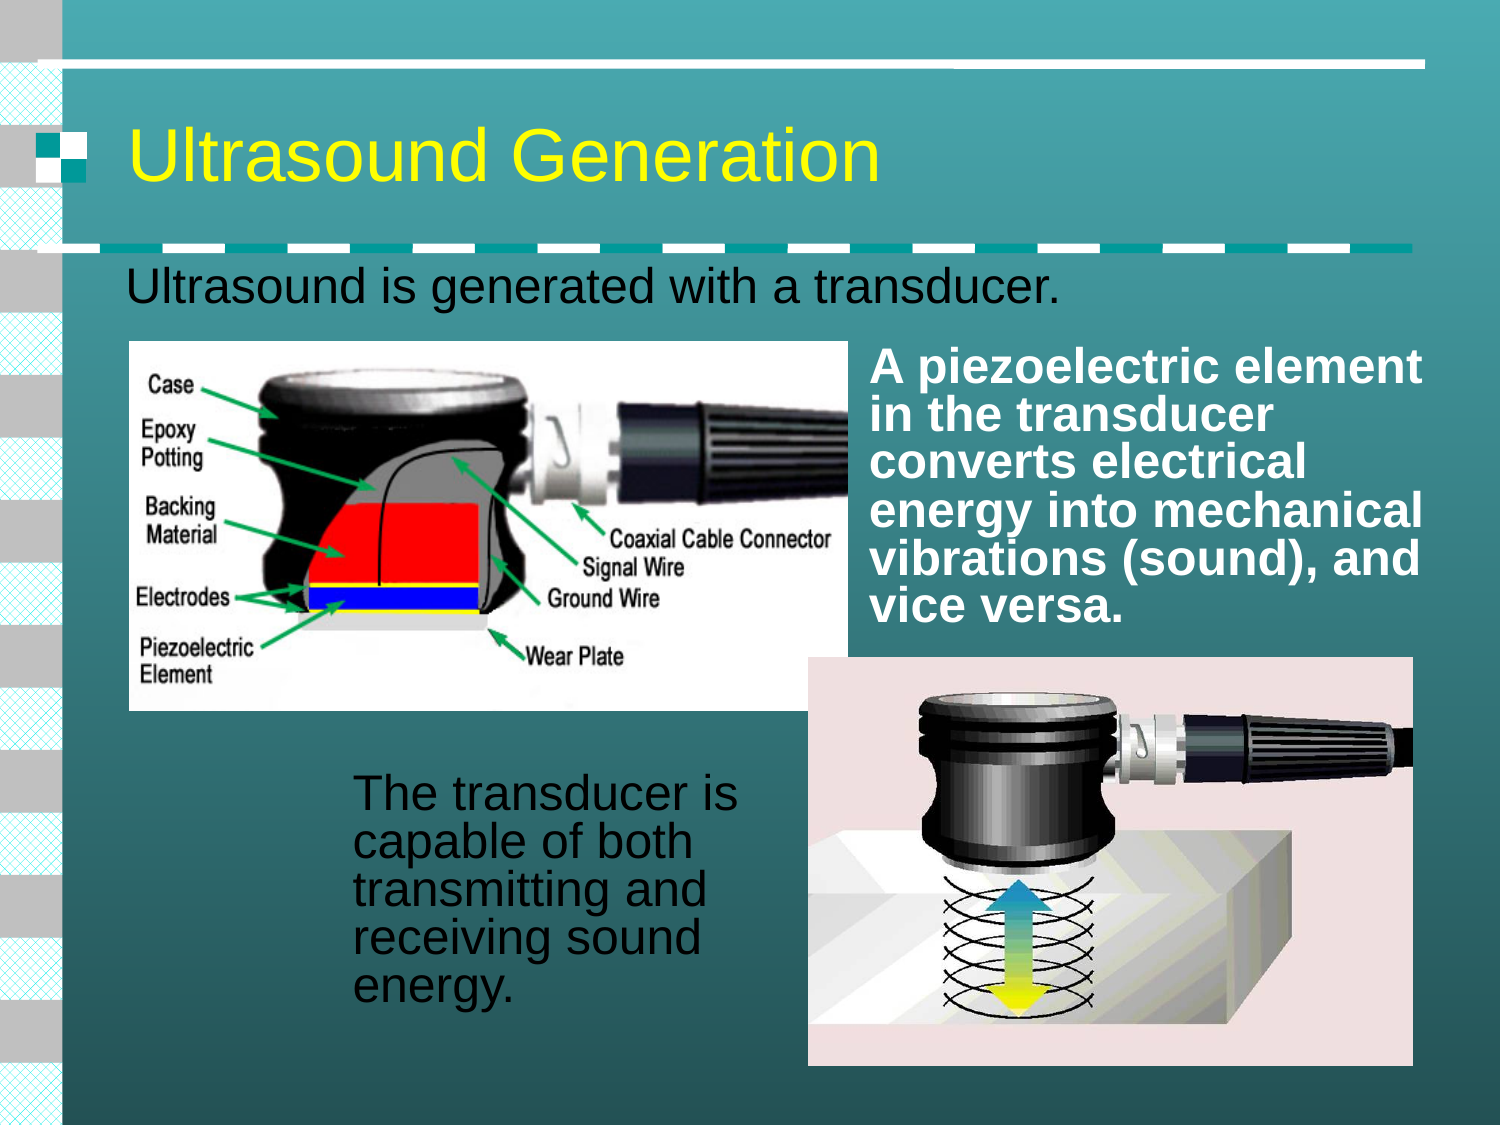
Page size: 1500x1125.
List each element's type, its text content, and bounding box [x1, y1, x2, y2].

text_box [848, 450, 854, 506]
picture [129, 341, 1413, 1066]
list The transducer is capable of both transmitting and receiving sound energy. [337, 764, 807, 1028]
title Ultrasound Generation [112, 87, 1388, 216]
text_box A piezoelectric element in the transducer converts electrical energy into mechanical vibrations (sound), and vice versa. [854, 337, 1442, 640]
list Ultrasound is generated with a transducer. [110, 245, 1173, 321]
